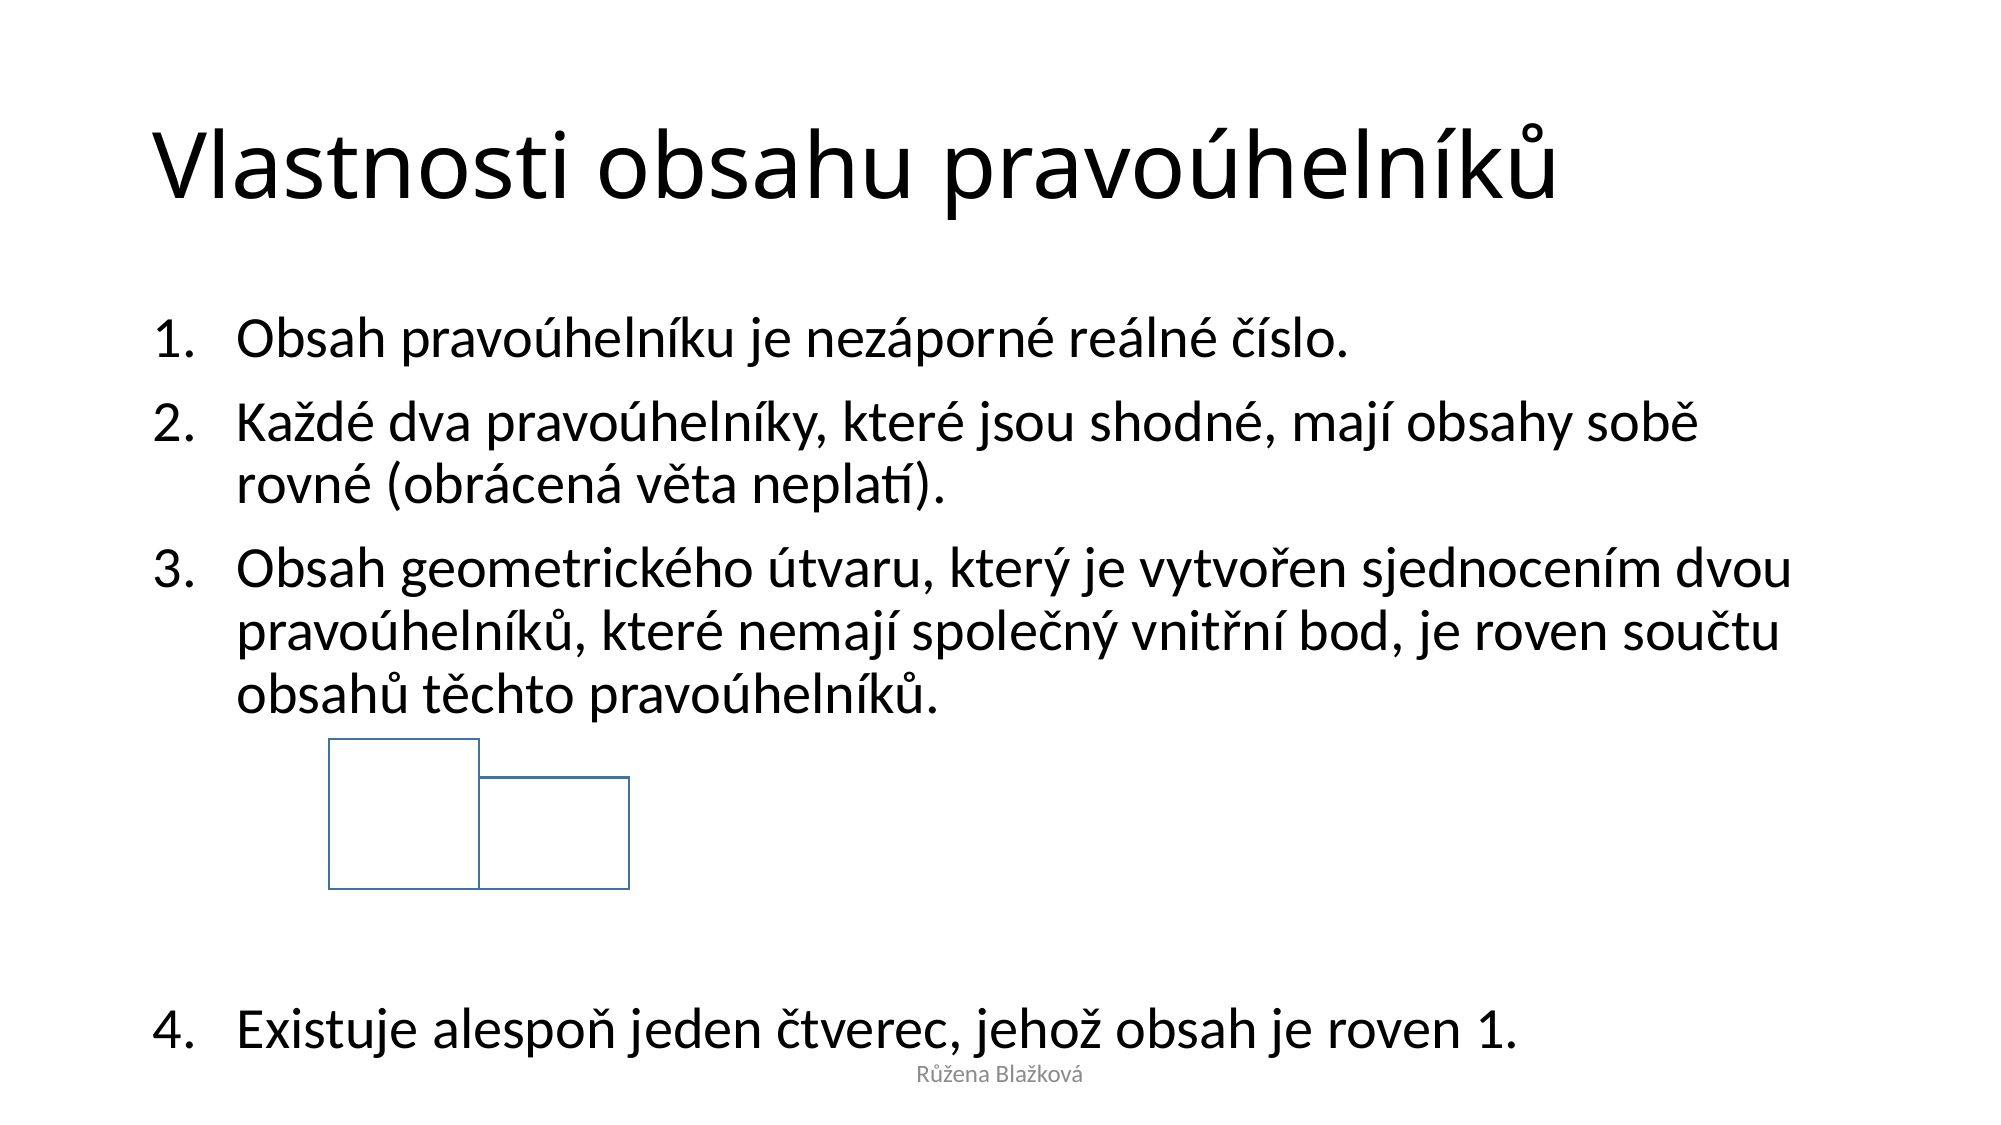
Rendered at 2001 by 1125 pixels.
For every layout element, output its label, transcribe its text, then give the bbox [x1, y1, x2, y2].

text_box [478, 776, 630, 890]
list Obsah pravoúhelníku je nezáporné reálné číslo. Každé dva pravoúhelníky, které jsou shodné, mají obsahy sobě rovné (obrácená věta neplatí). Obsah geometrického útvaru, který je vytvořen sjednocením dvou pravoúhelníků, které nemají společný vnitřní bod, je roven součtu obsahů těchto pravoúhelníků. Existuje alespoň jeden čtverec, jehož obsah je roven 1. [137, 299, 1863, 1014]
text_box [328, 738, 480, 890]
footer Růžena Blažková [662, 1042, 1338, 1103]
title Vlastnosti obsahu pravoúhelníků [137, 59, 1863, 278]
